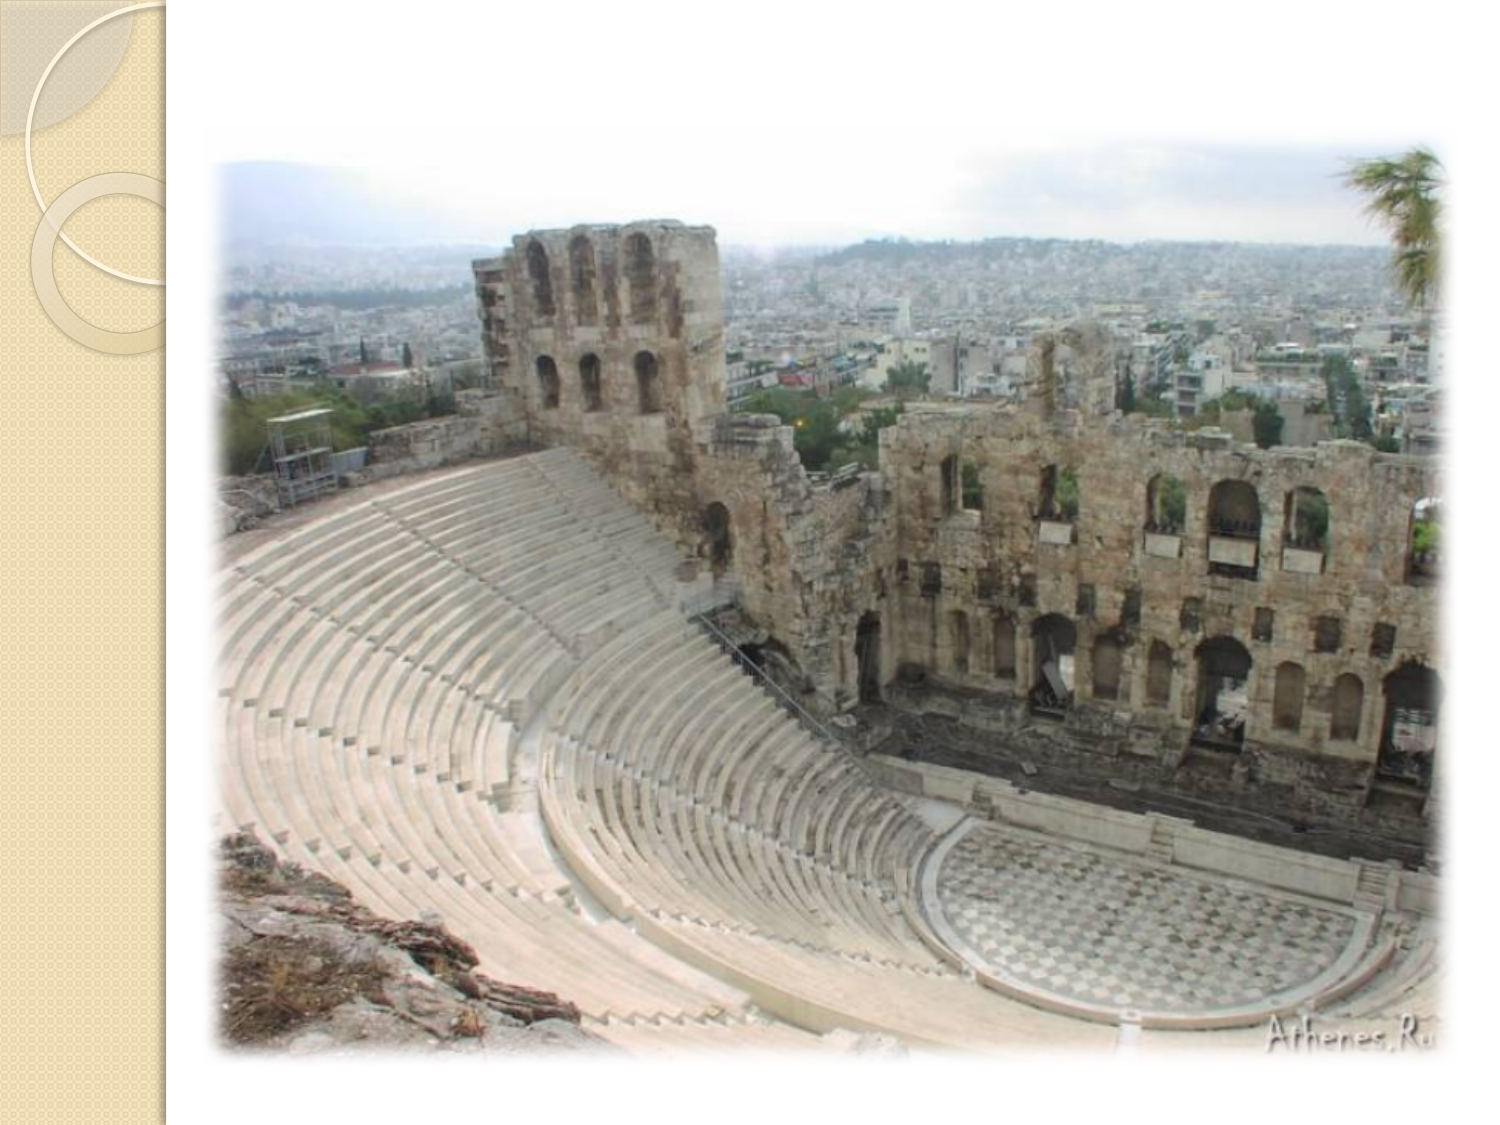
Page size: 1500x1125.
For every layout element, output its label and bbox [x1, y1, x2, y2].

list [202, 125, 1458, 1067]
